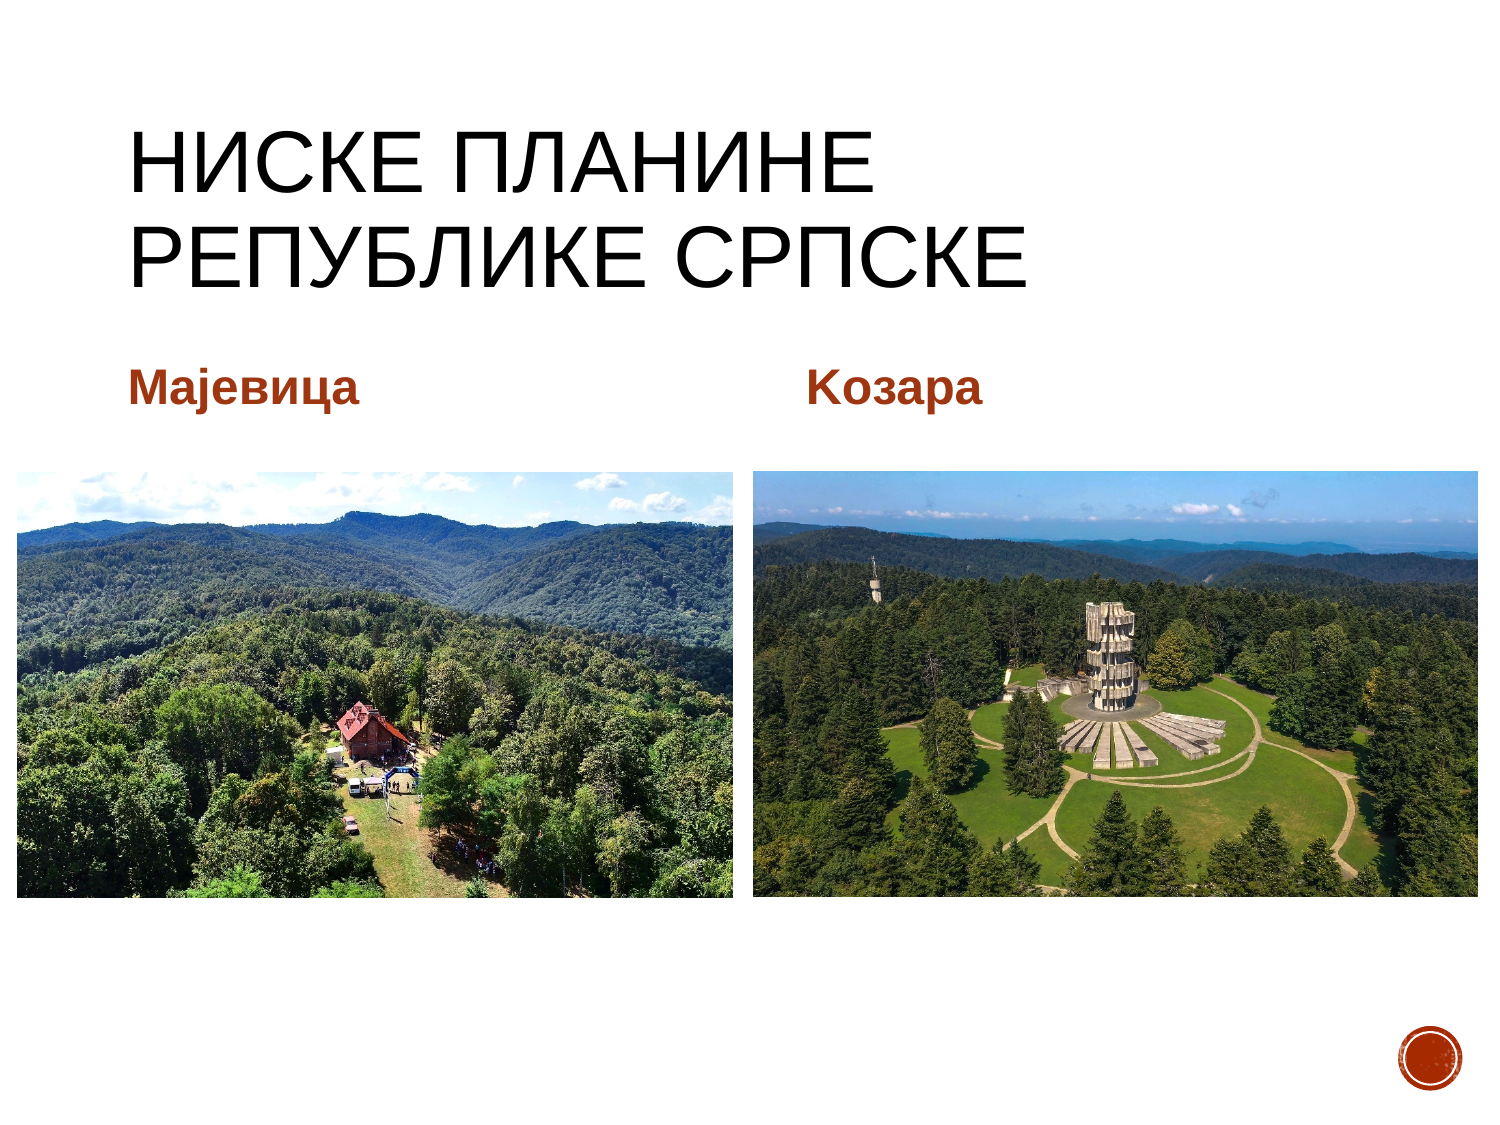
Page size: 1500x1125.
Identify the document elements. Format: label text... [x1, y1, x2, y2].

title Ниске планине Републике Српске [112, 79, 1388, 344]
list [20, 474, 732, 897]
list Majeвица [112, 336, 713, 441]
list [756, 473, 1476, 895]
list Koзара [790, 336, 1391, 441]
